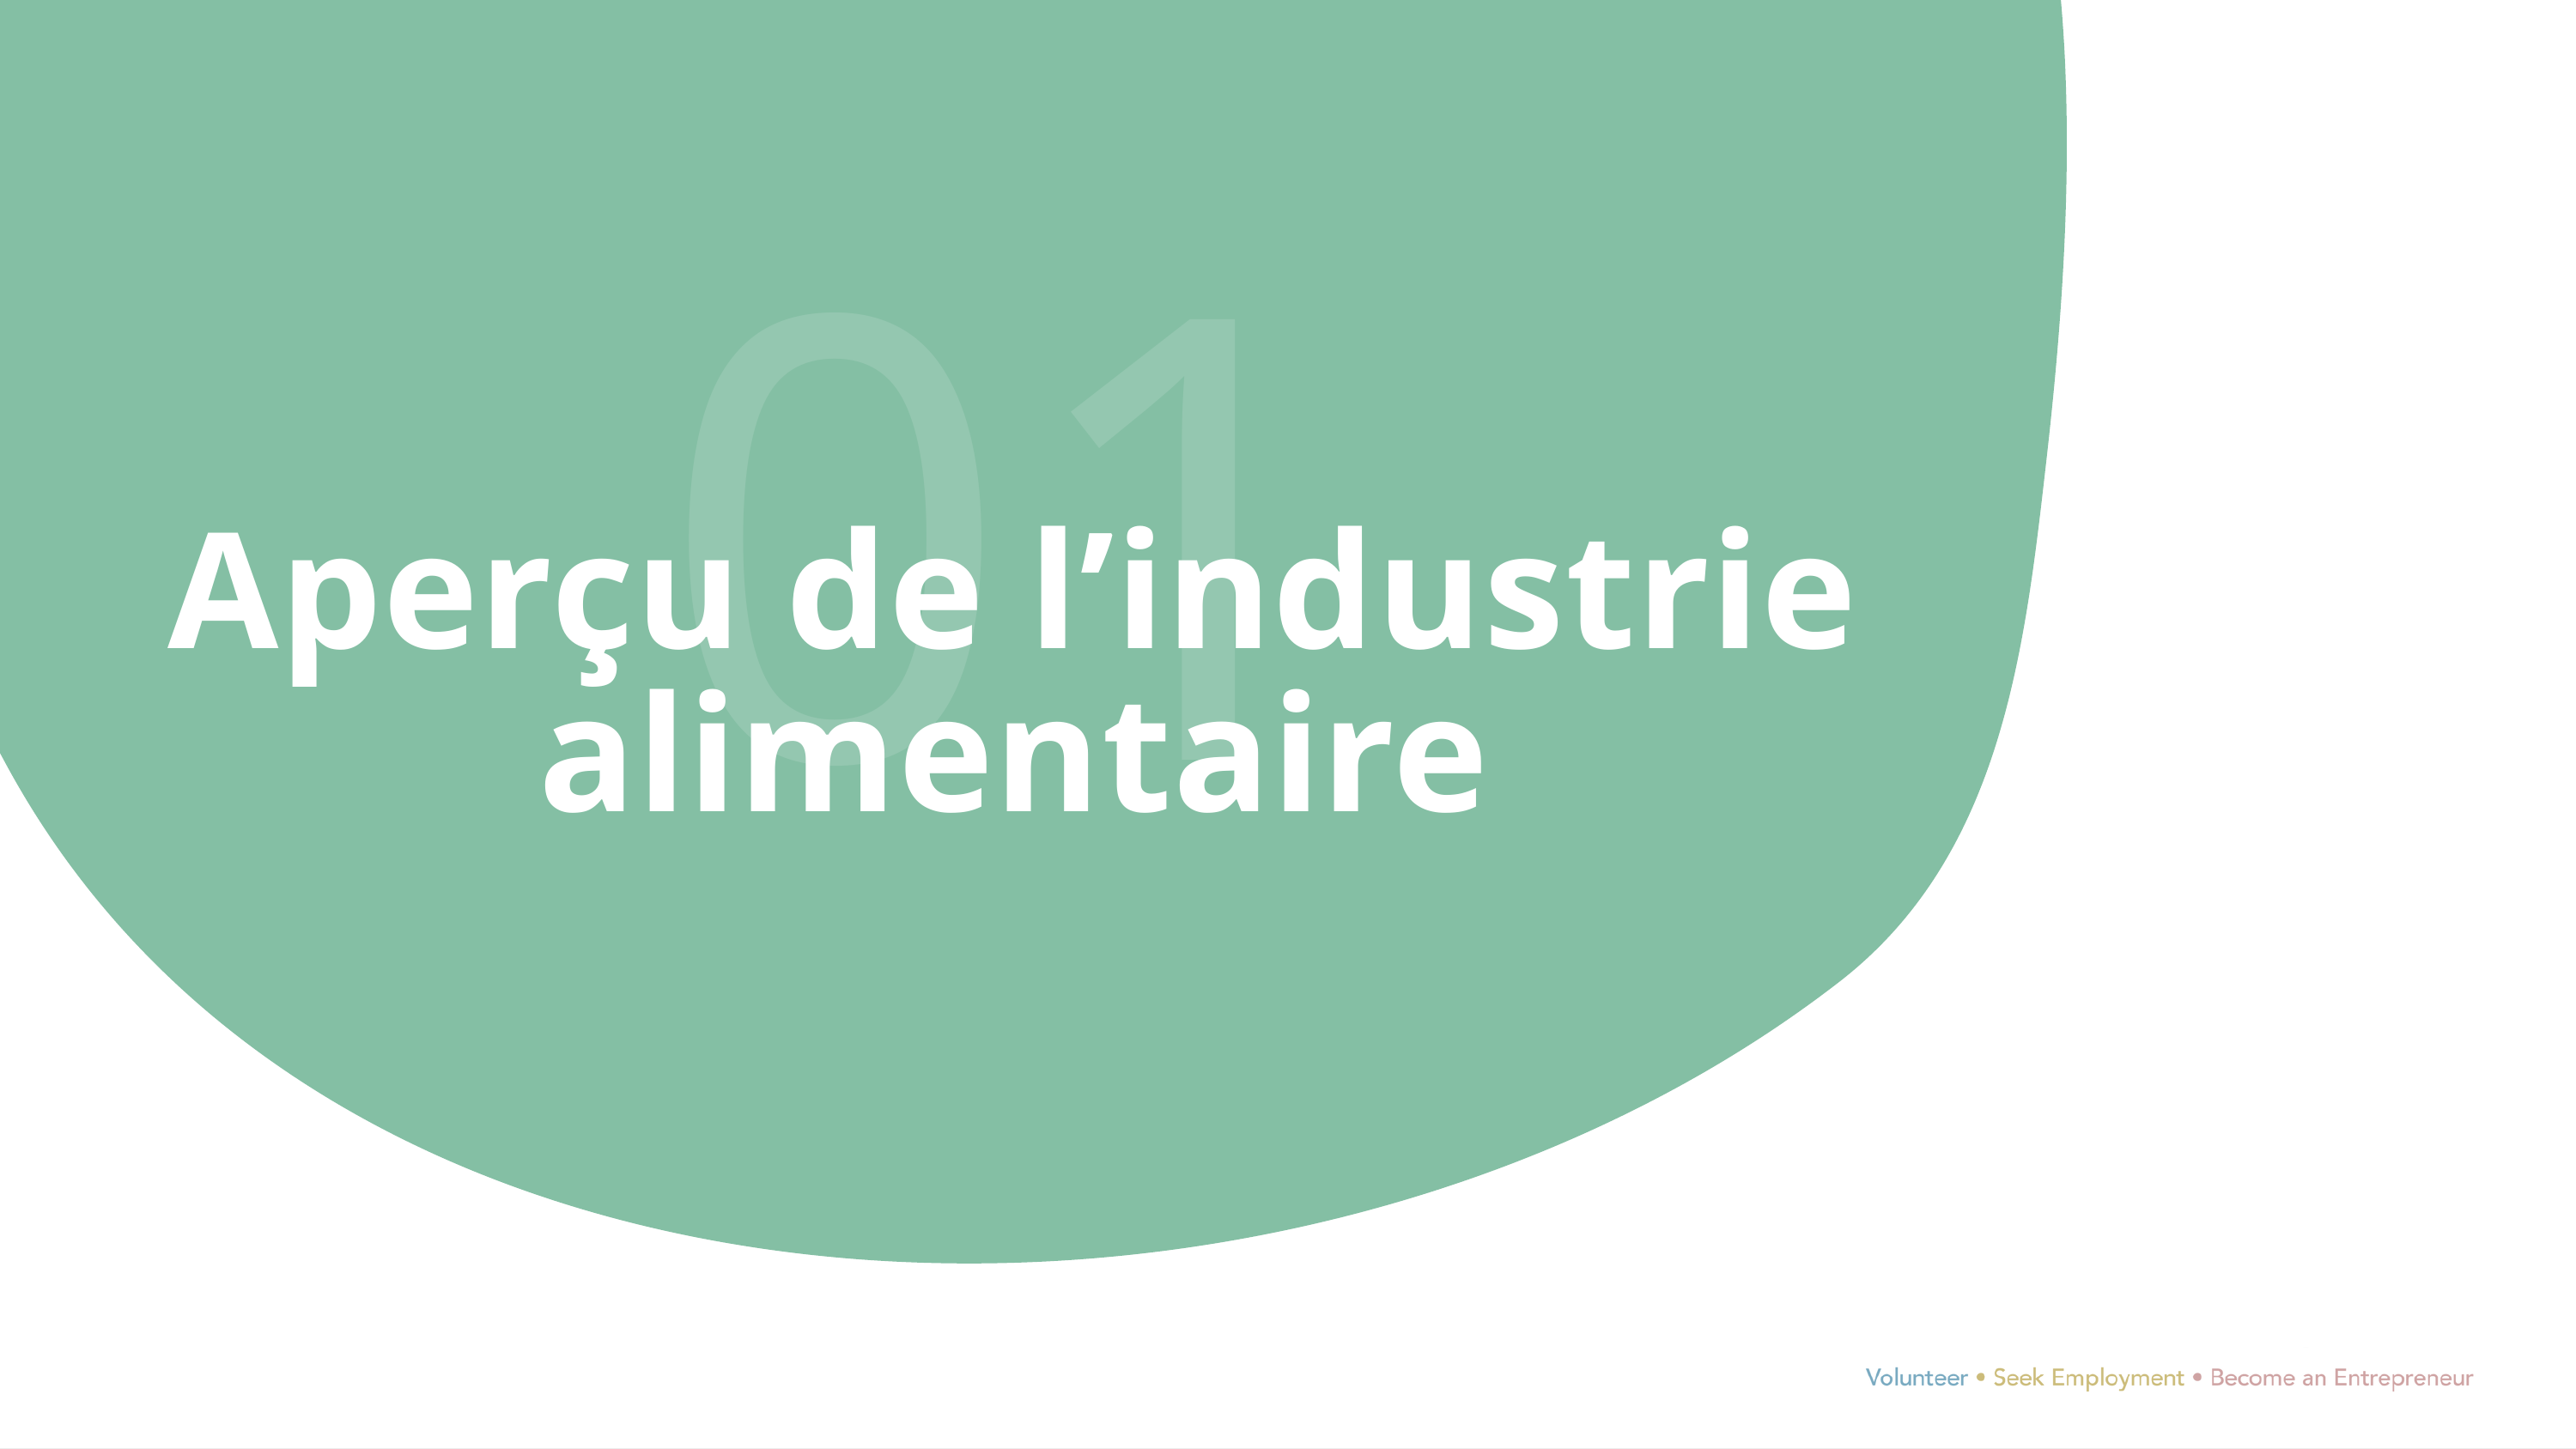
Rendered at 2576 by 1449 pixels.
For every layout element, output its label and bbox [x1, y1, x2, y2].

text_box [1827, 1347, 2538, 1421]
text_box [7, 10, 2069, 1322]
